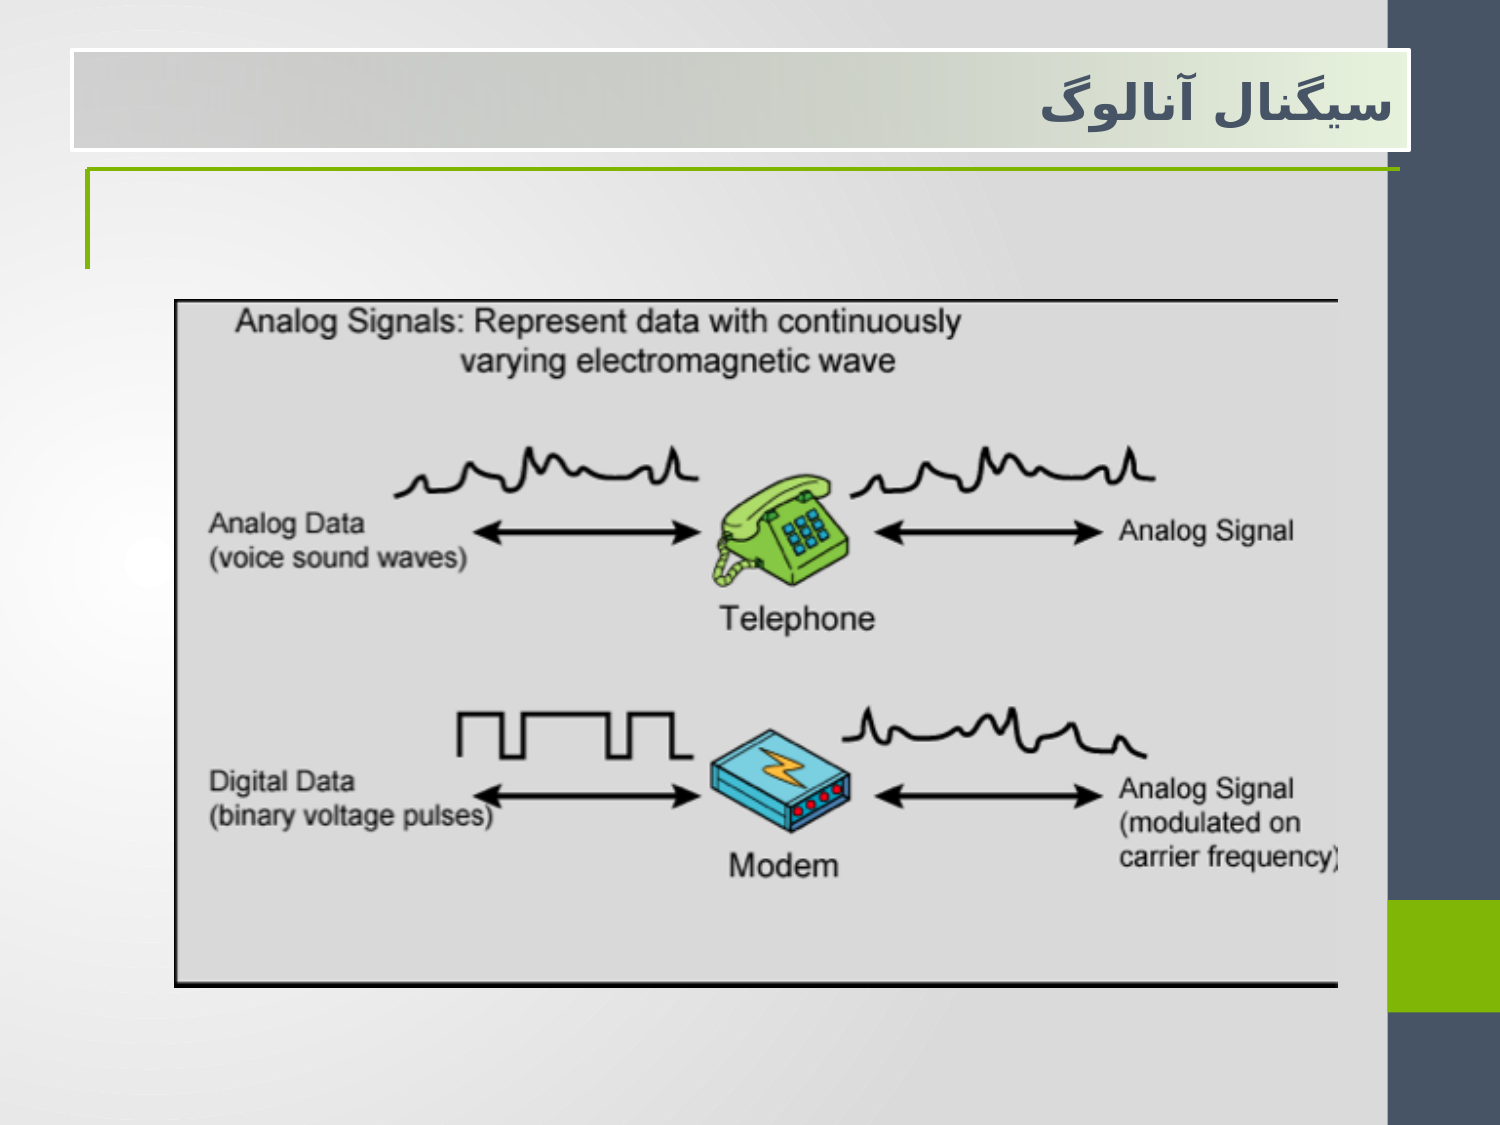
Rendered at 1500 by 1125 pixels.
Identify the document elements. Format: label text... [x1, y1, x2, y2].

text_box سیگنال آنالوگ [70, 48, 1411, 152]
picture [174, 299, 1339, 988]
